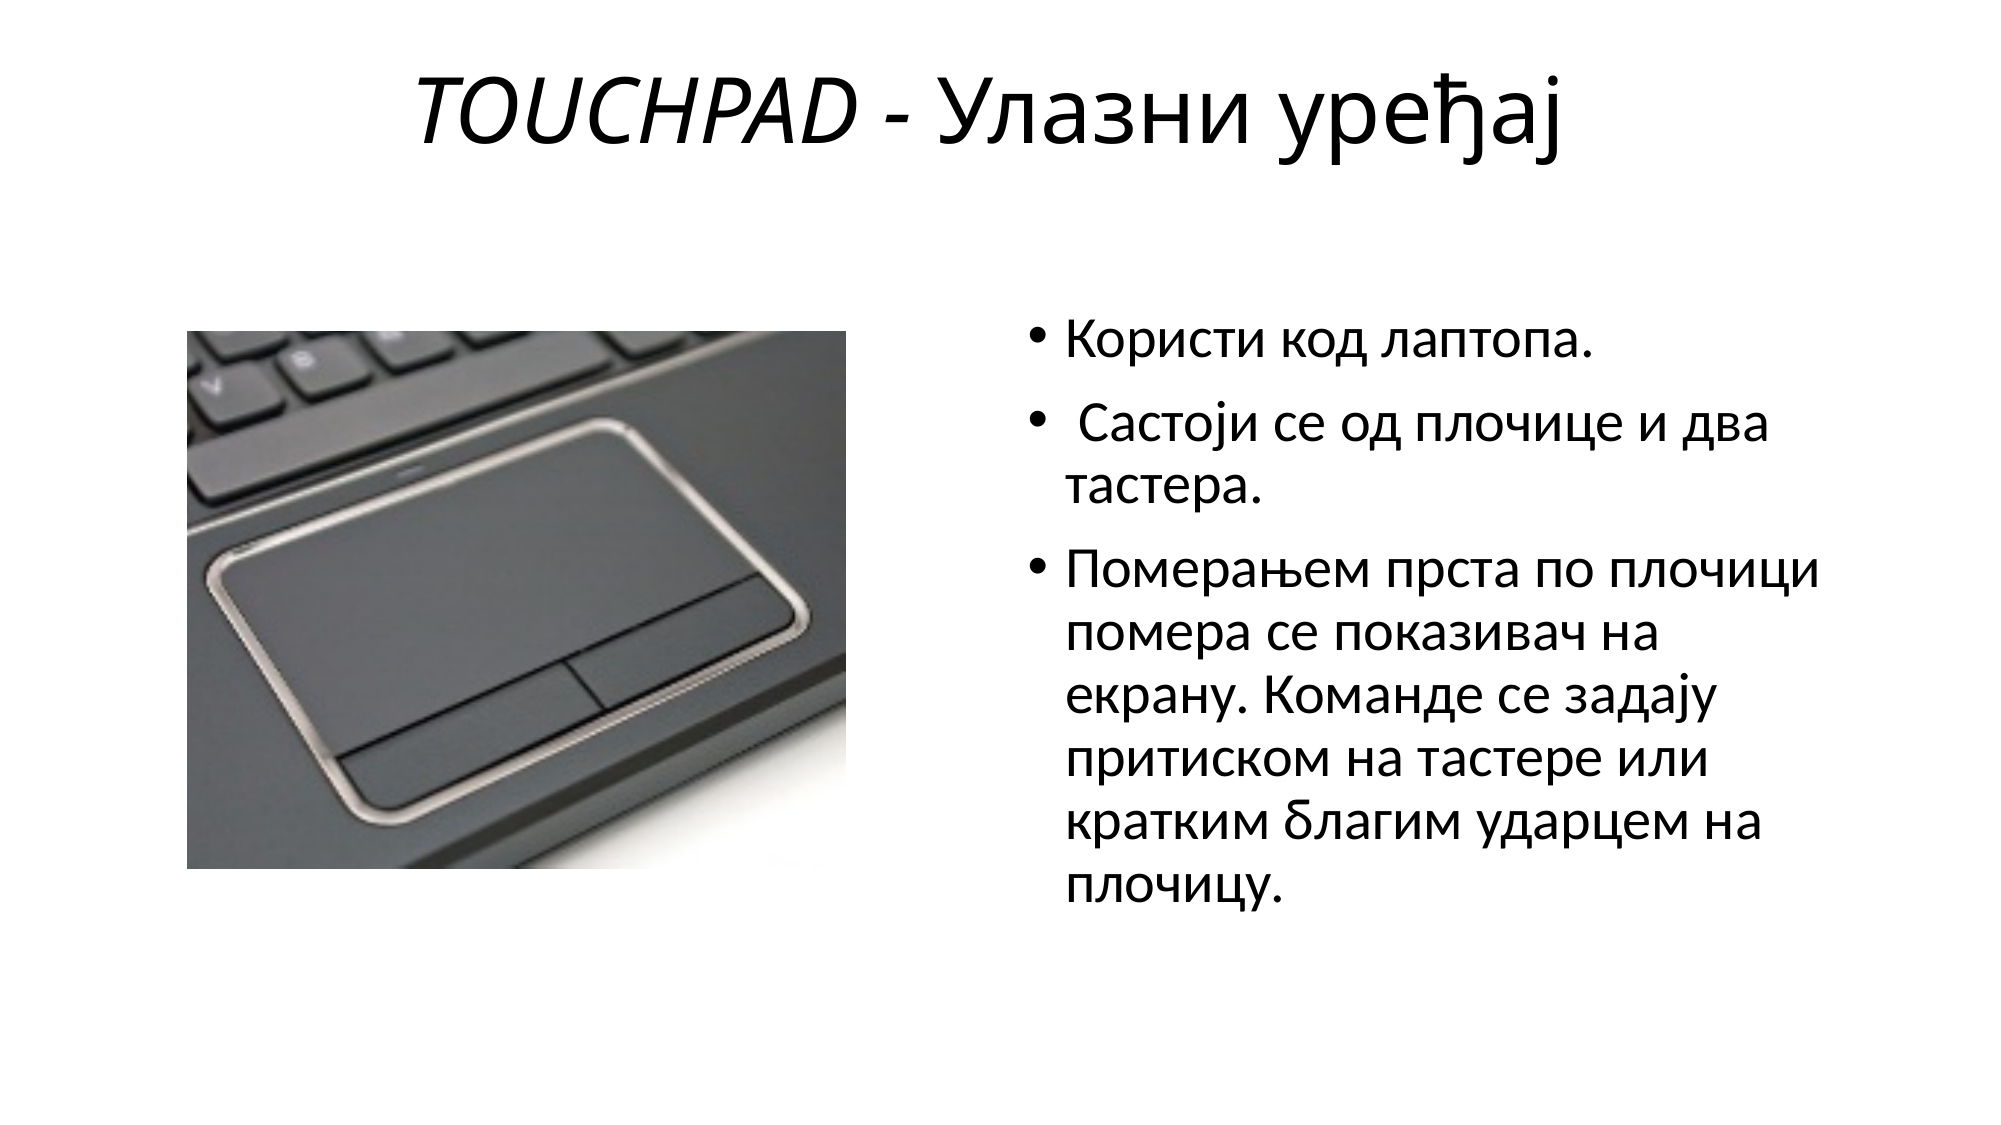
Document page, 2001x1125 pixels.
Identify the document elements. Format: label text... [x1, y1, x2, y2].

title TOUCHPAD - Улазни уређај [137, 59, 1863, 278]
list Користи код лаптопа. Састоји се од плочице и два тастера. Померањем прста по плочици помера се показивач на екрану. Команде се задају притиском на тастере или кратким благим ударцем на плочицу. [1012, 299, 1863, 1014]
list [186, 331, 846, 869]
